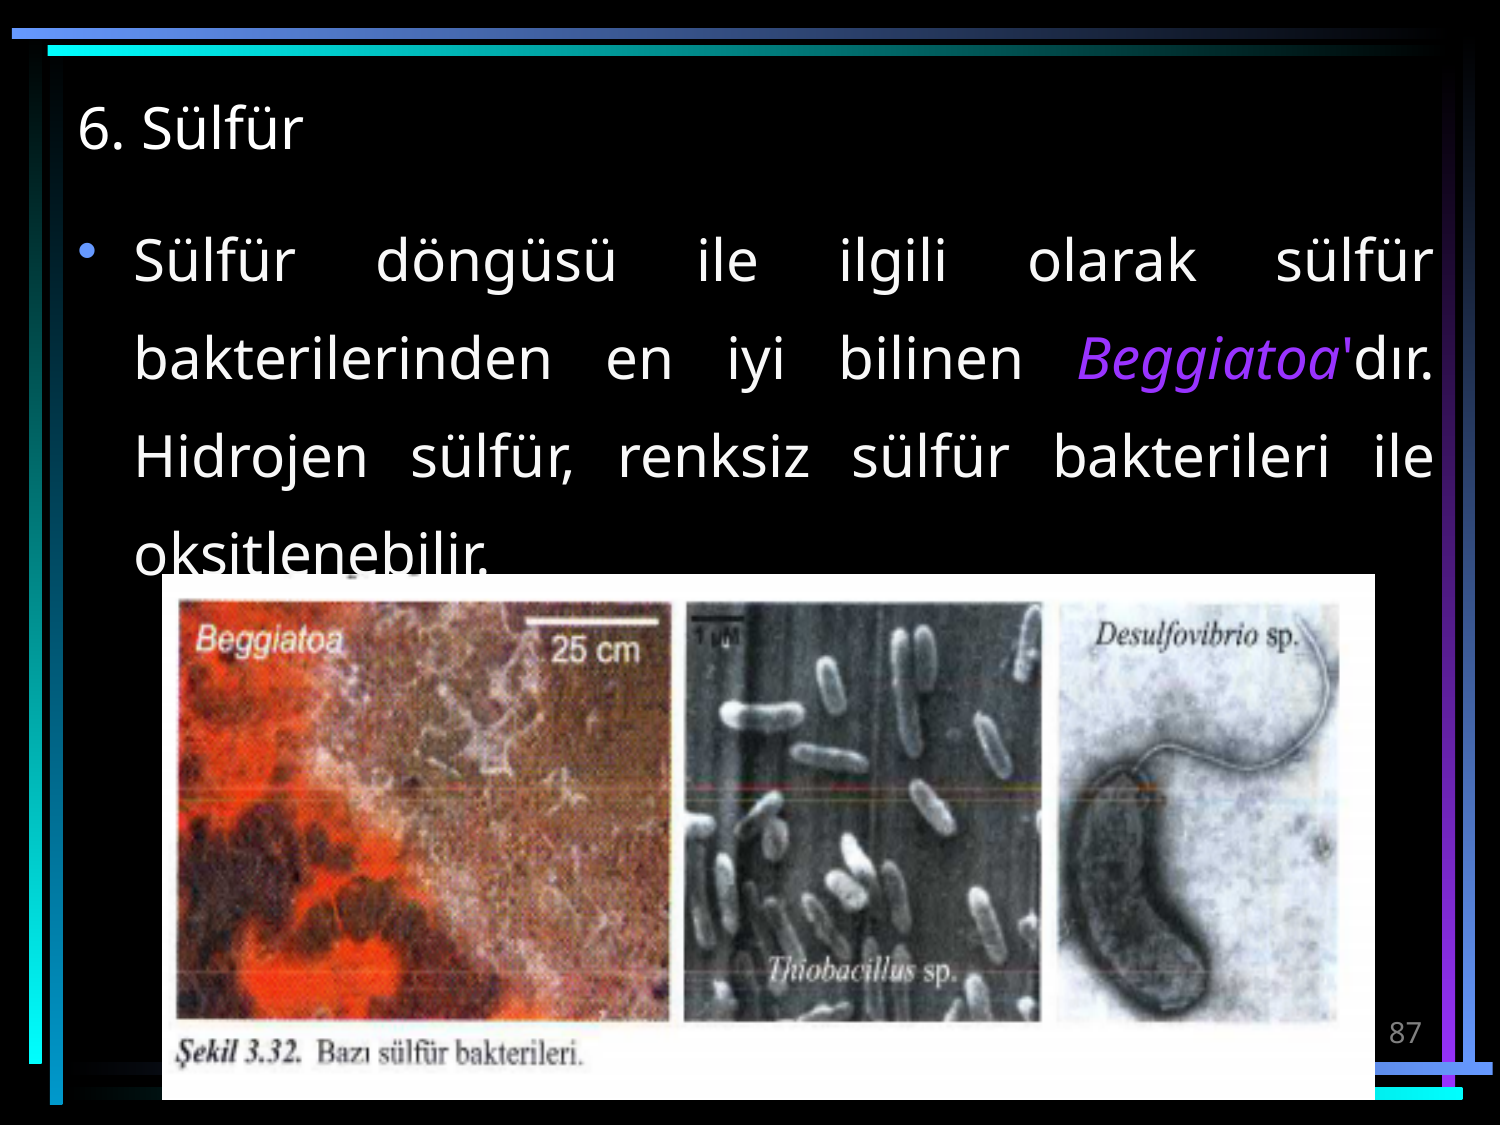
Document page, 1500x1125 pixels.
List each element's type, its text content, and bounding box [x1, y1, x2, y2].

title 6. Sülfür [62, 84, 1375, 158]
list Sülfür döngüsü ile ilgili olarak sülfür bakterilerinden en iyi bilinen Beggiatoa'dır. Hidrojen sülfür, renksiz sülfür bakterileri ile oksitlenebilir. [62, 187, 1450, 525]
slide_number 87 [1379, 986, 1438, 1062]
picture [162, 574, 1376, 1101]
